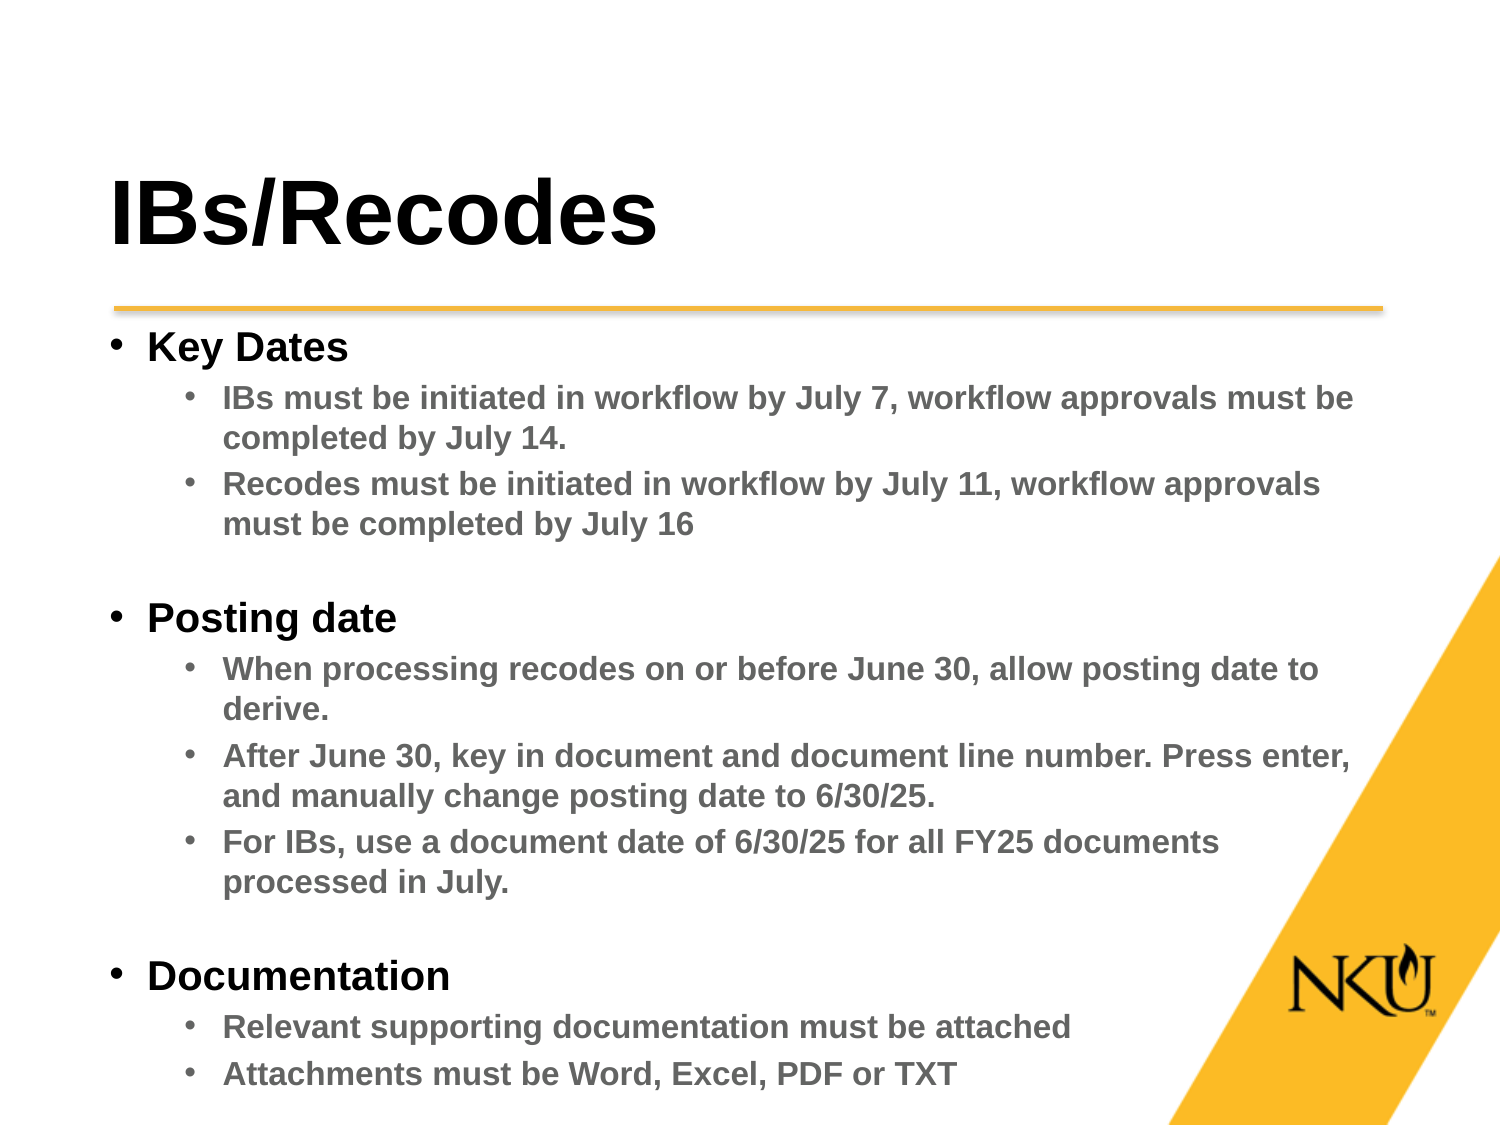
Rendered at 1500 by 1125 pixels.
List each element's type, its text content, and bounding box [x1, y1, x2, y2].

list Key Dates IBs must be initiated in workflow by July 7, workflow approvals must be completed by July 14. Recodes must be initiated in workflow by July 11, workflow approvals must be completed by July 16 Posting date When processing recodes on or before June 30, allow posting date to derive. After June 30, key in document and document line number. Press enter, and manually change posting date to 6/30/25. For IBs, use a document date of 6/30/25 for all FY25 documents processed in July. Documentation Relevant supporting documentation must be attached Attachments must be Word, Excel, PDF or TXT [94, 311, 1386, 932]
title IBs/Recodes [94, 145, 1415, 309]
picture [0, 0, 1500, 1125]
